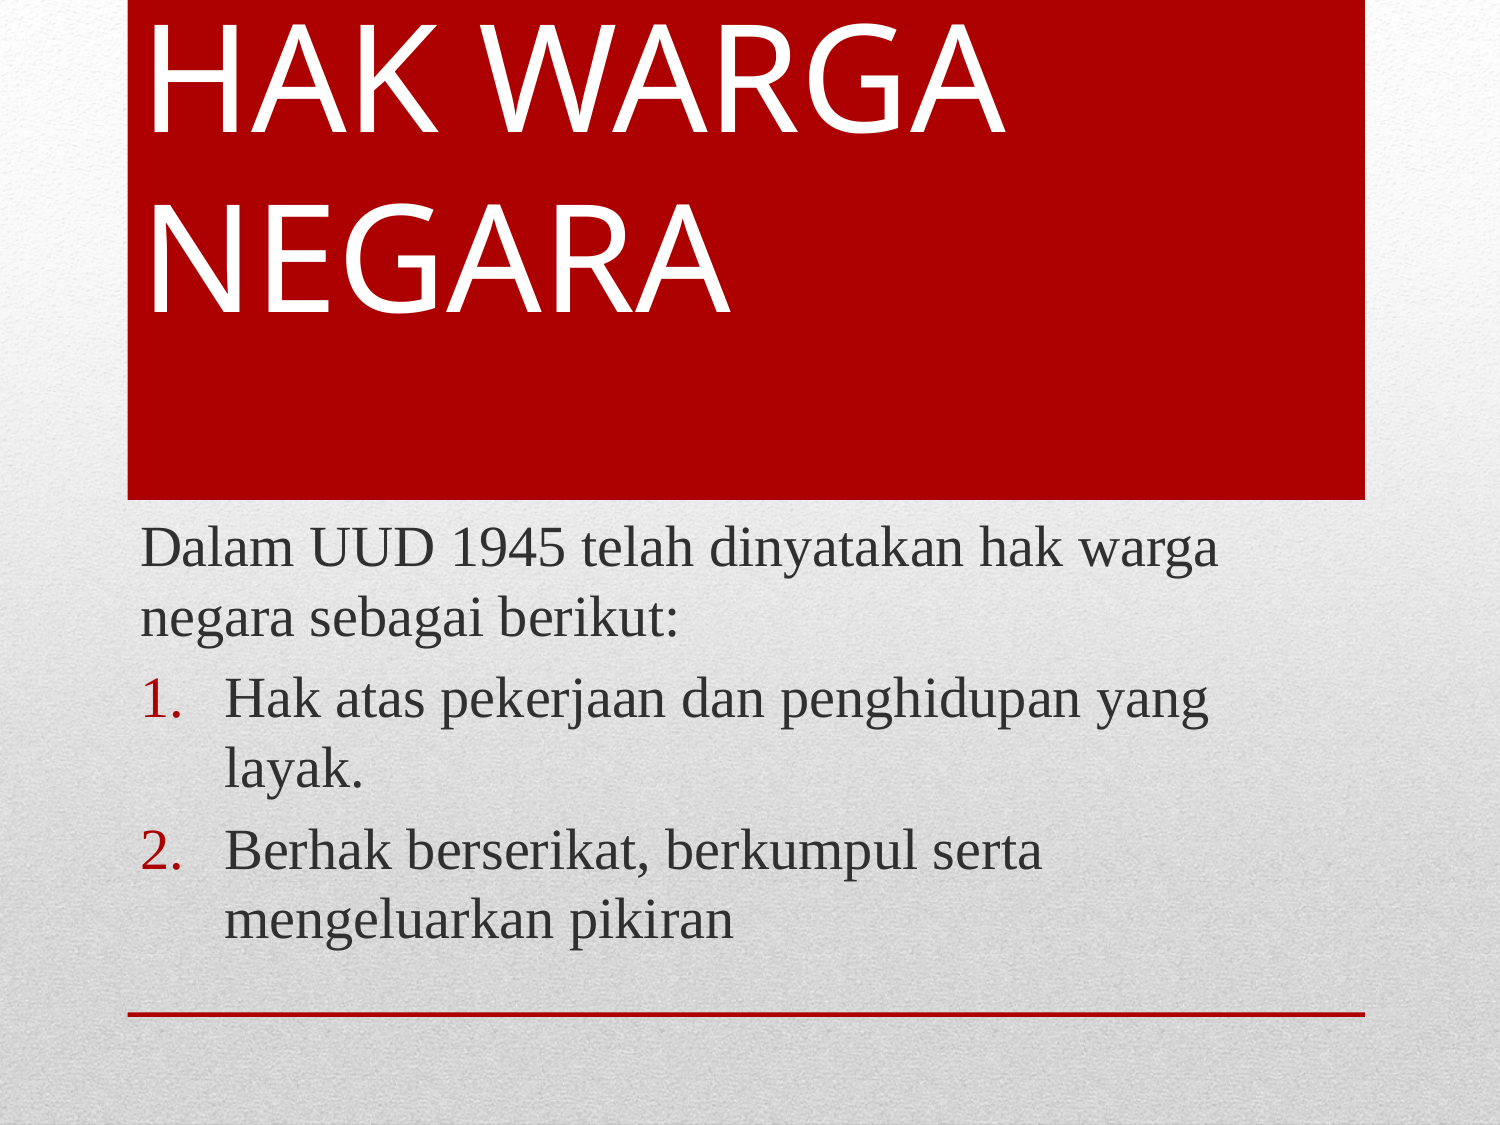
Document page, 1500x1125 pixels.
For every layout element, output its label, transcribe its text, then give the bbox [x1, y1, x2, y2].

subtitle Dalam UUD 1945 telah dinyatakan hak warga negara sebagai berikut: Hak atas pekerjaan dan penghidupan yang layak. Berhak berserikat, berkumpul serta mengeluarkan pikiran [125, 337, 1350, 1025]
title HAK WARGA NEGARA [125, 37, 1400, 350]
